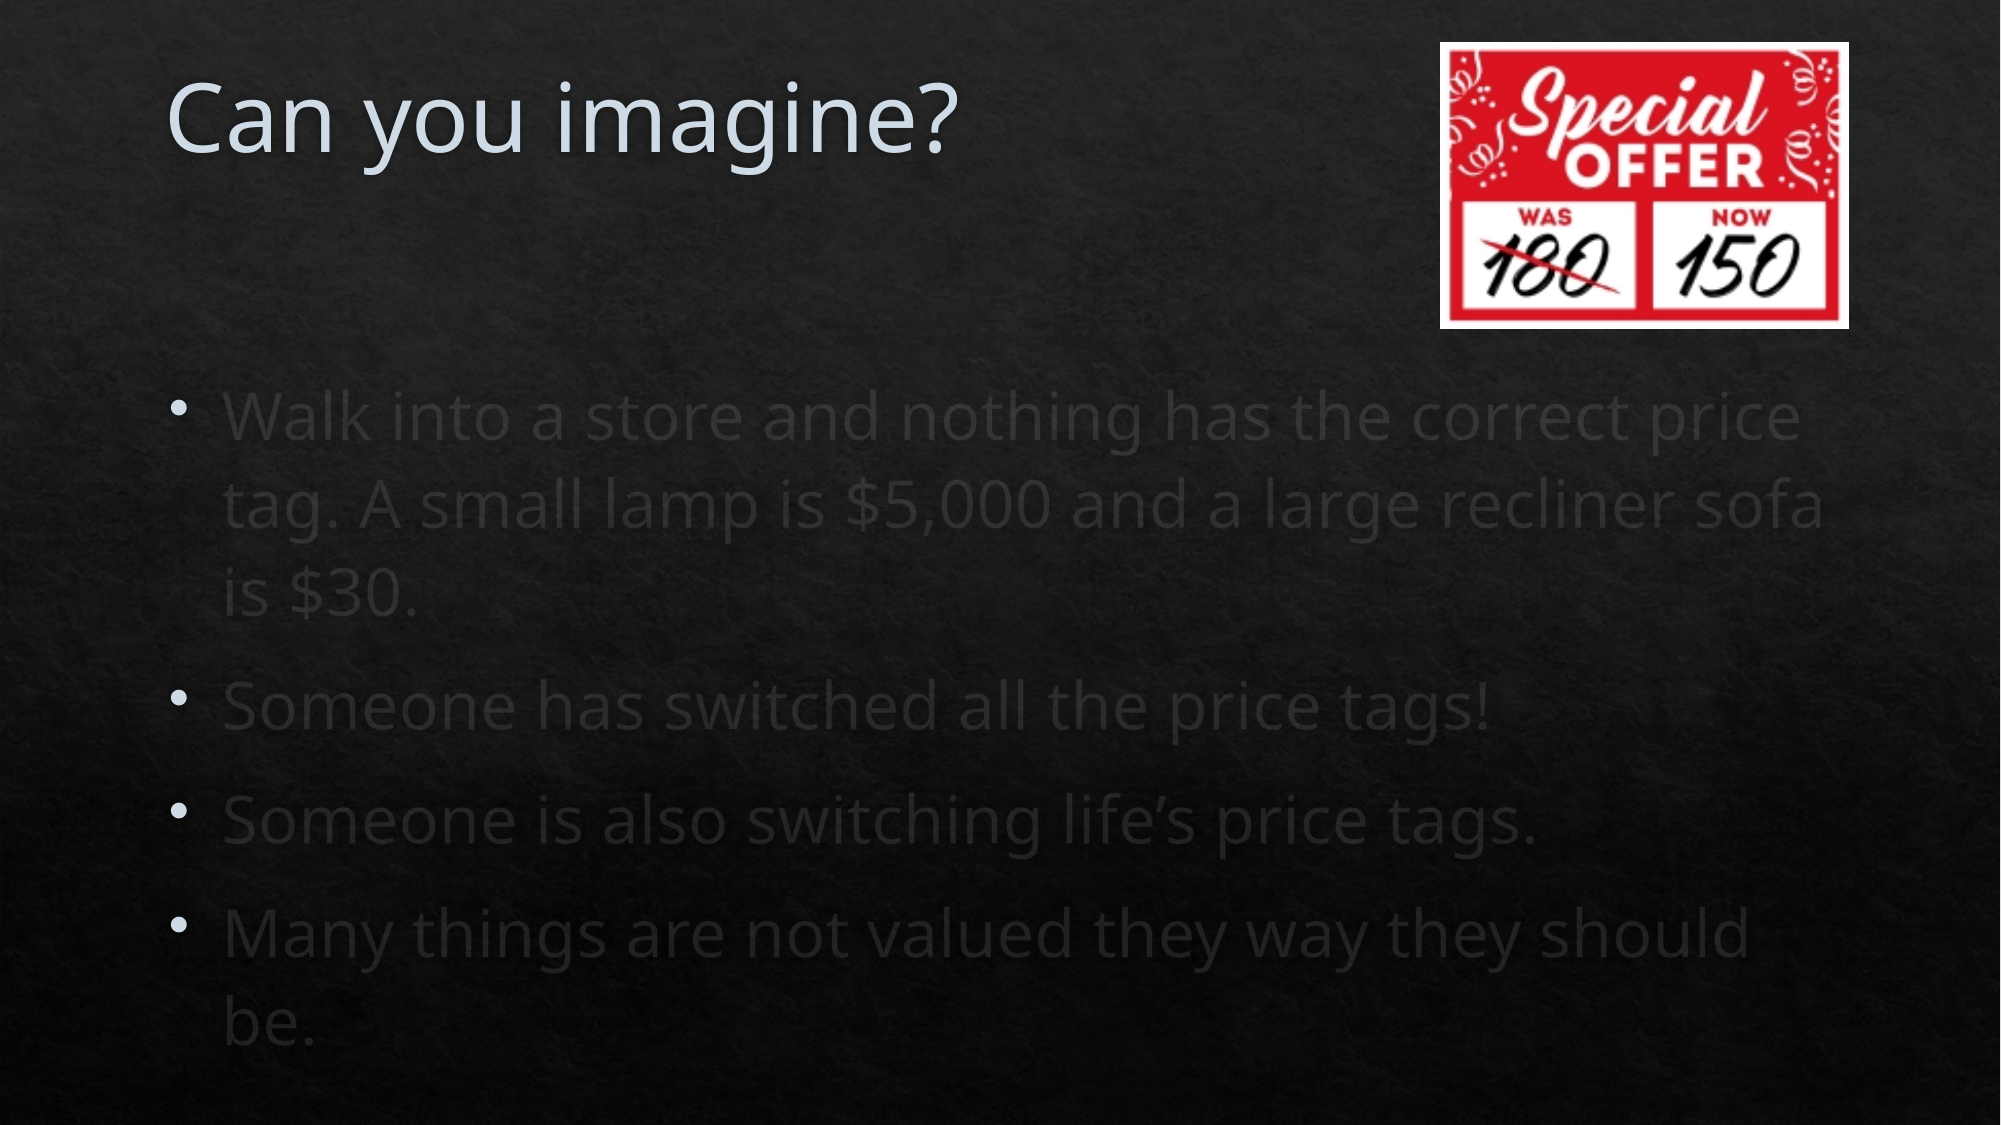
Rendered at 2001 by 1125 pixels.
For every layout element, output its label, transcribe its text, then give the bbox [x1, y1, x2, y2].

title Can you imagine? [149, 42, 1435, 200]
picture [1440, 41, 1849, 330]
list Walk into a store and nothing has the correct price tag. A small lamp is $5,000 and a large recliner sofa is $30. Someone has switched all the price tags! Someone is also switching life’s price tags. Many things are not valued they way they should be. [149, 357, 1849, 1083]
